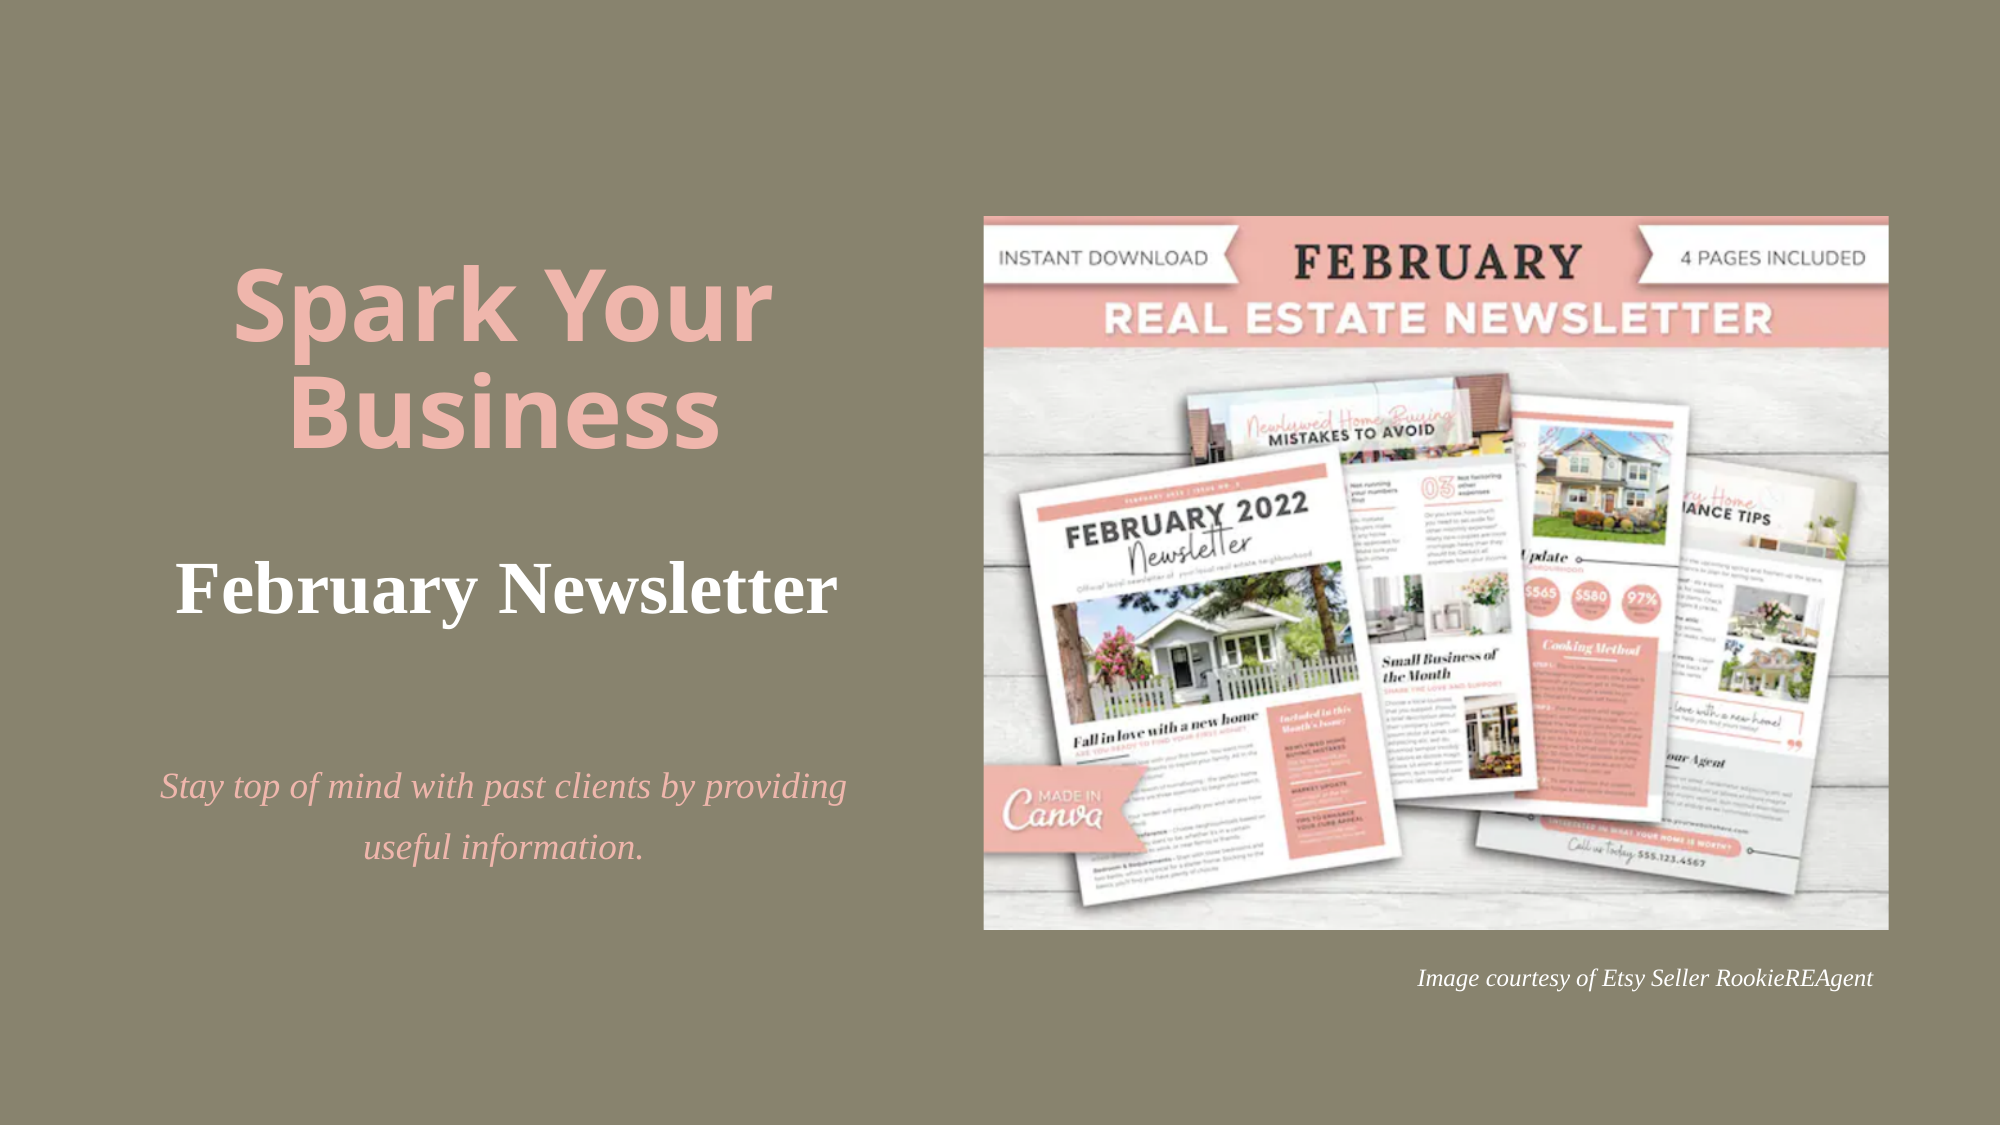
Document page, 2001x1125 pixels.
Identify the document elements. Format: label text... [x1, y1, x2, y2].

picture [983, 215, 1889, 930]
text_box February Newsletter [87, 546, 928, 693]
text_box Image courtesy of Etsy Seller RookieREAgent [1217, 954, 1889, 1000]
text_box Stay top of mind with past clients by providing useful information. [98, 761, 910, 899]
text_box Spark Your Business [131, 192, 877, 478]
